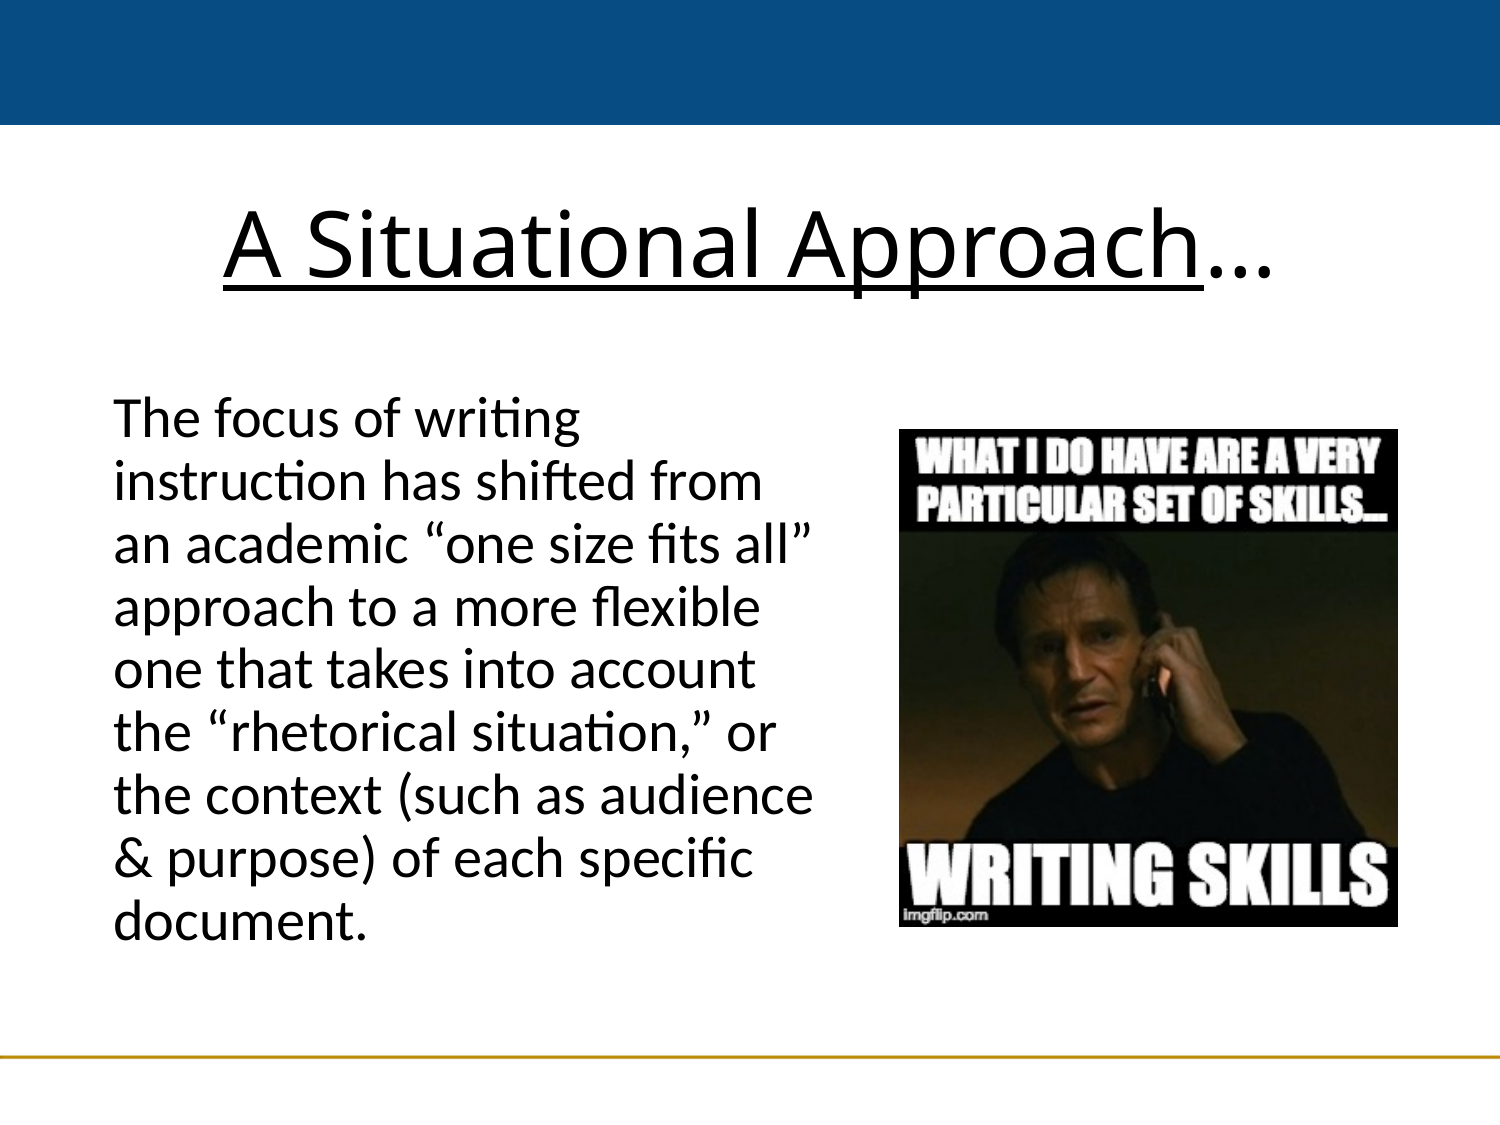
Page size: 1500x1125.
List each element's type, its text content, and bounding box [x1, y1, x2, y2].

picture [899, 429, 1398, 927]
title A Situational Approach… [103, 139, 1397, 357]
picture [0, 0, 1500, 125]
picture [0, 1050, 1500, 1063]
list The focus of writing instruction has shifted from an academic “one size fits all” approach to a more flexible one that takes into account the “rhetorical situation,” or the context (such as audience & purpose) of each specific document. [98, 379, 834, 981]
